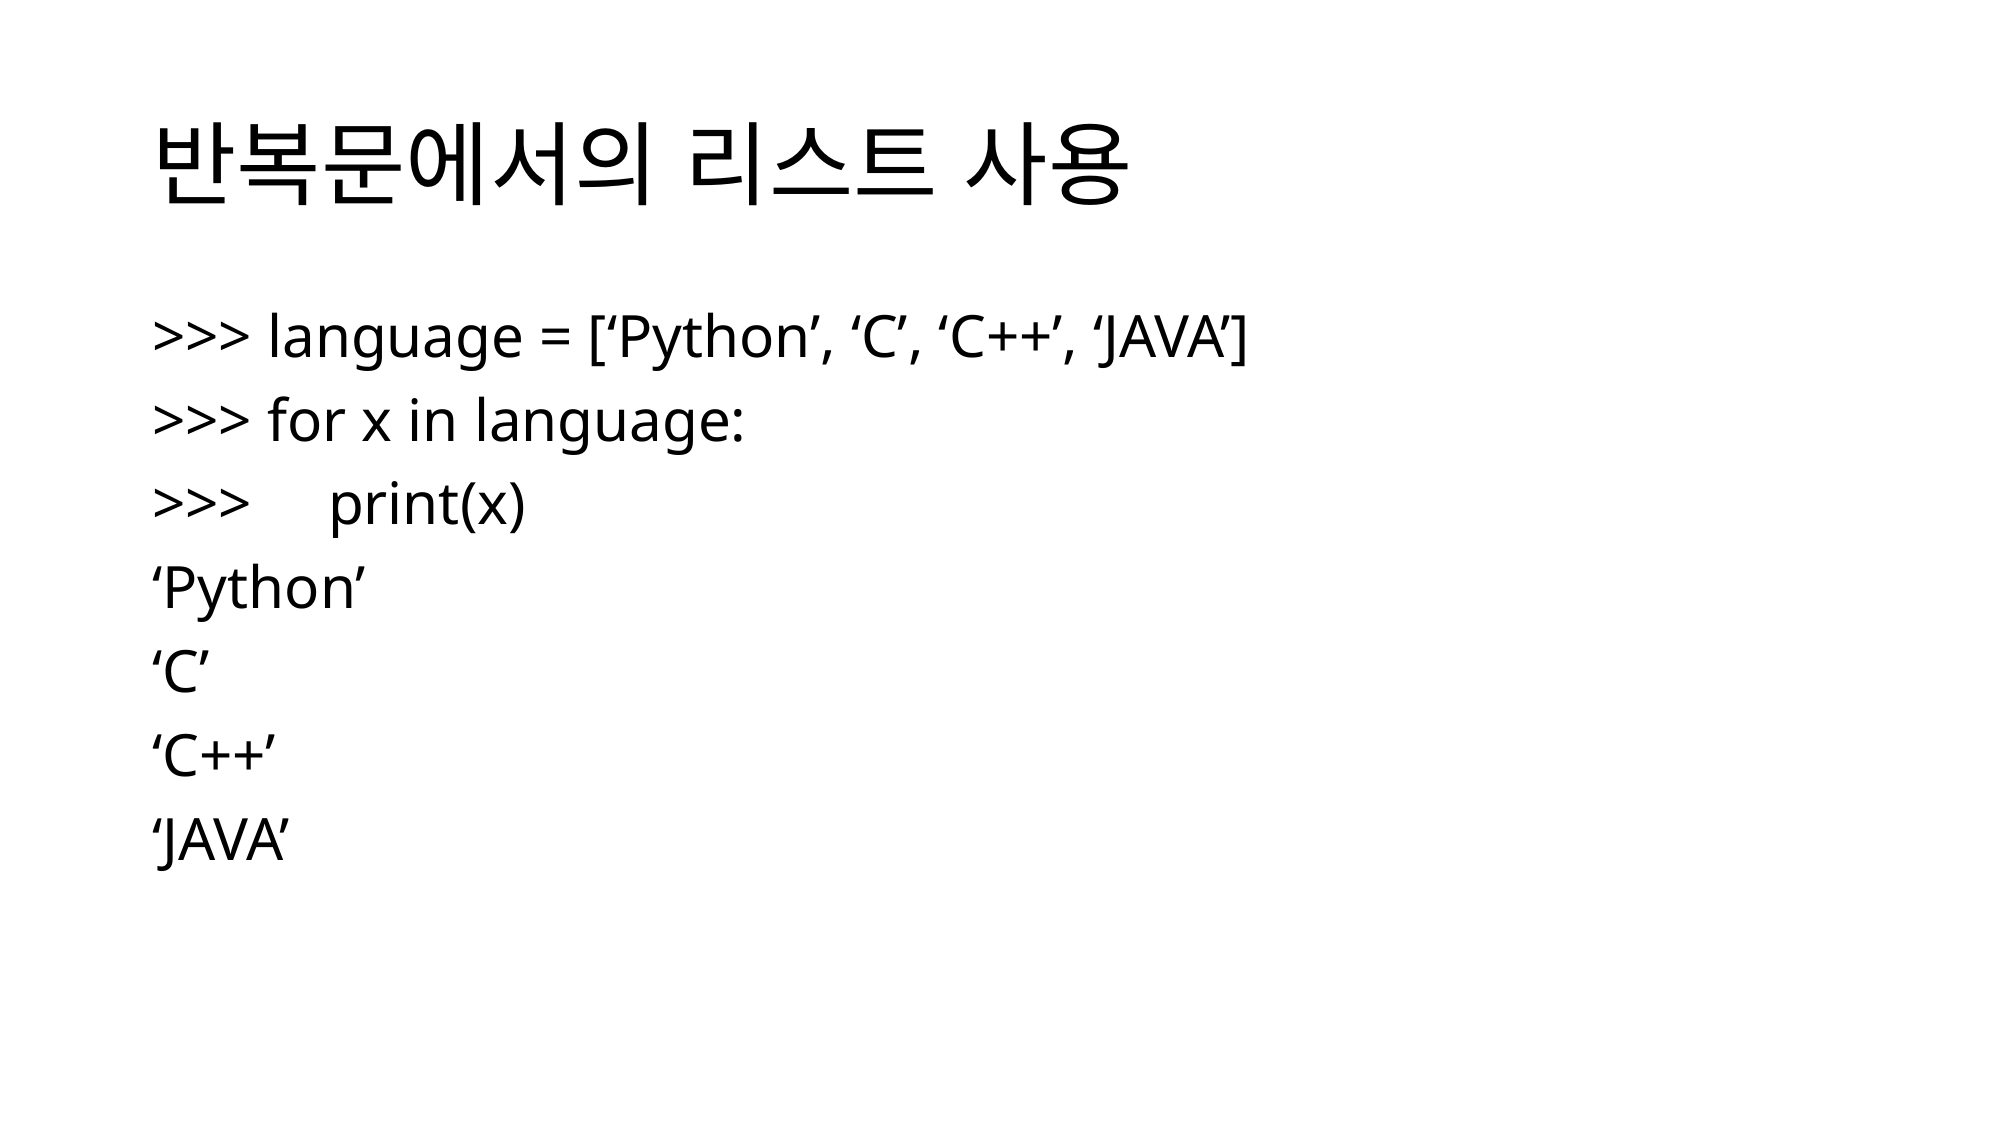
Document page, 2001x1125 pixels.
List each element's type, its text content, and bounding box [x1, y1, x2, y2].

list >>> language = [‘Python’, ‘C’, ‘C++’, ‘JAVA’] >>> for x in language: >>> print(x) ‘Python’ ‘C’ ‘C++’ ‘JAVA’ [137, 299, 1863, 1014]
title 반복문에서의 리스트 사용 [137, 59, 1863, 278]
